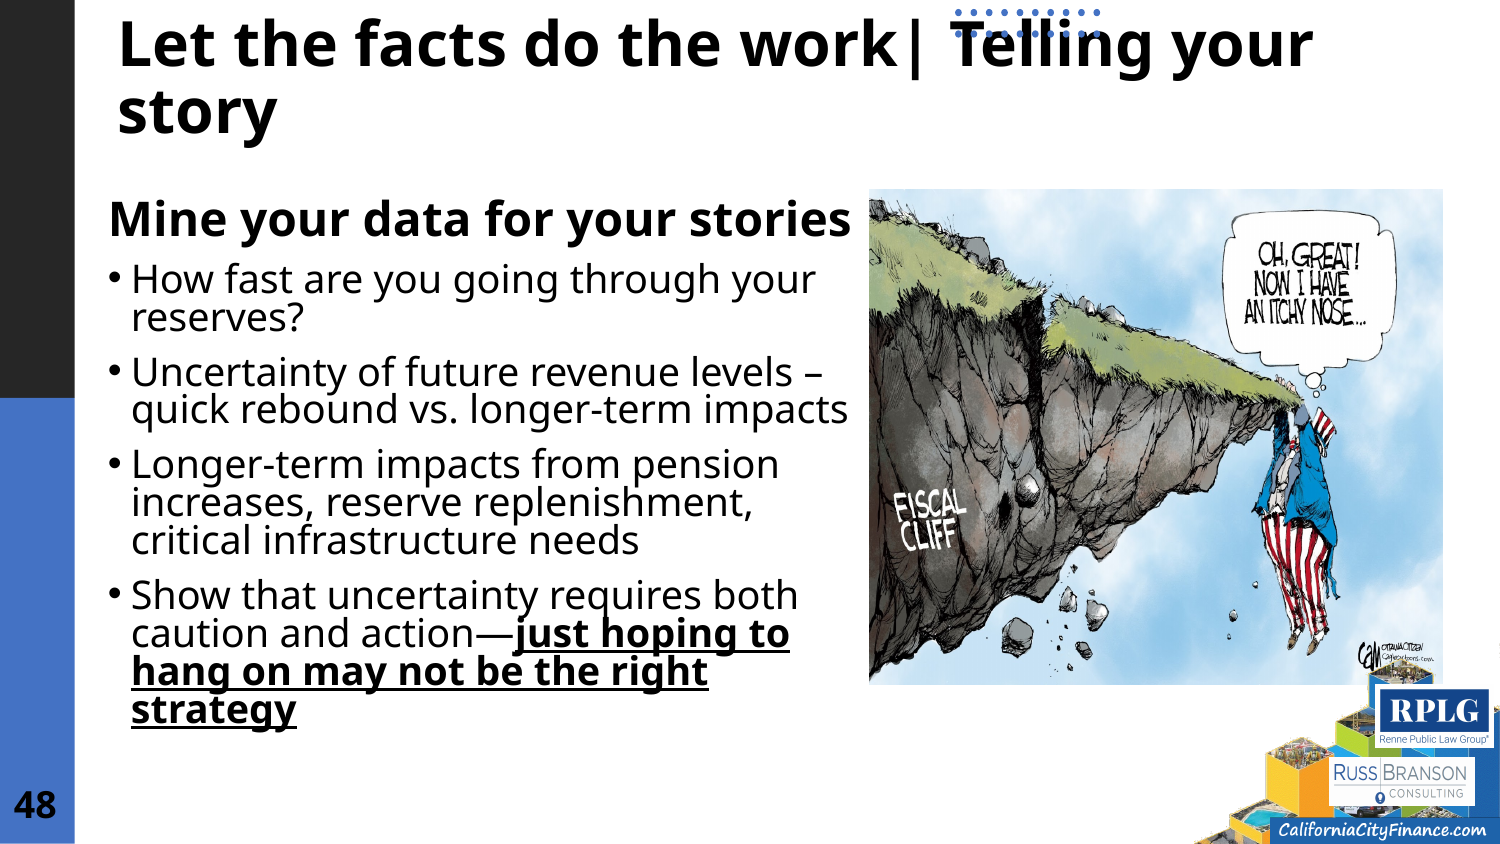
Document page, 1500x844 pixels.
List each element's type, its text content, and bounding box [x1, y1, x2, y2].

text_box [954, 8, 1101, 38]
text_box 48 [2, 775, 77, 833]
subtitle Mine your data for your stories How fast are you going through your reserves? Uncertainty of future revenue levels – quick rebound vs. longer-term impacts Longer-term impacts from pension increases, reserve replenishment, critical infrastructure needs Show that uncertainty requires both caution and action—just hoping to hang on may not be the right strategy [96, 189, 866, 747]
picture [869, 188, 1500, 844]
text_box [0, 0, 75, 397]
title Let the facts do the work| Telling your story [106, 57, 1443, 153]
text_box [0, 397, 75, 844]
text_box [75, 0, 1500, 844]
